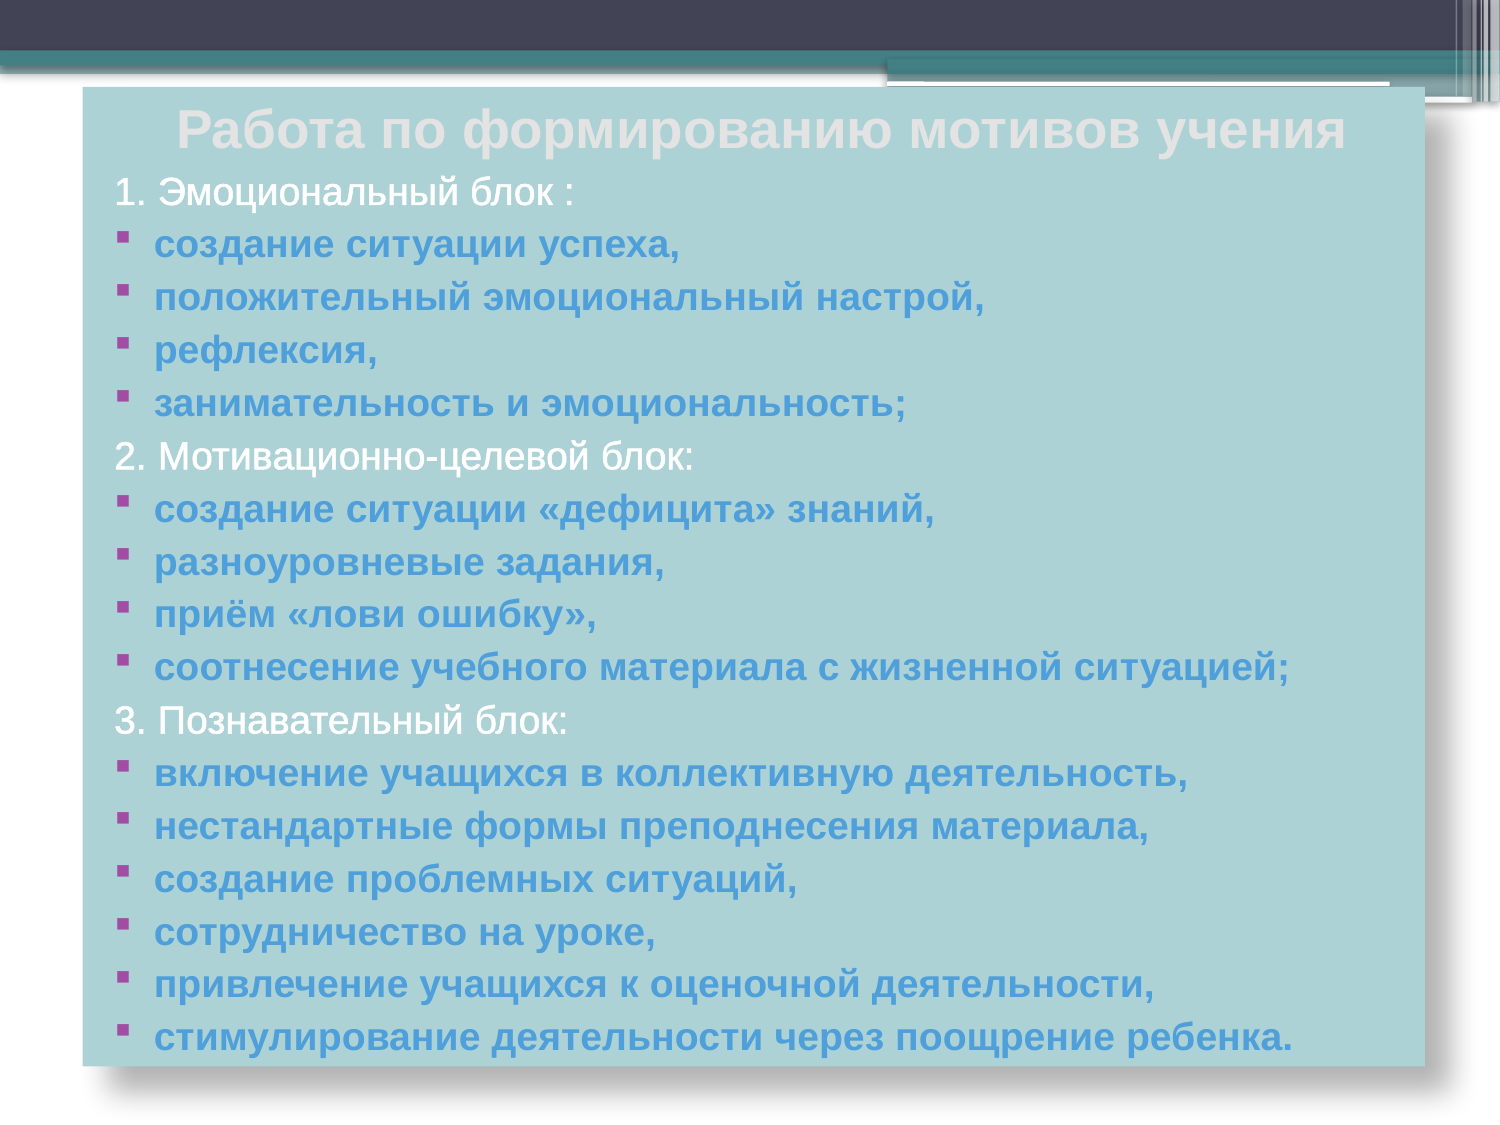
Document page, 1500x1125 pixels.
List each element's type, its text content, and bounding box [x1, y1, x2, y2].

list Работа по формированию мотивов учения 1. Эмоциональный блок : создание ситуации успеха, положительный эмоциональный настрой, рефлексия, занимательность и эмоциональность; 2. Мотивационно-целевой блок: создание ситуации «дефицита» знаний, разноуровневые задания, приём «лови ошибку», соотнесение учебного материала с жизненной ситуацией; 3. Познавательный блок: включение учащихся в коллективную деятельность, нестандартные формы преподнесения материала, создание проблемных ситуаций, сотрудничество на уроке, привлечение учащихся к оценочной деятельности, стимулирование деятельности через поощрение ребенка. [82, 86, 1425, 1067]
